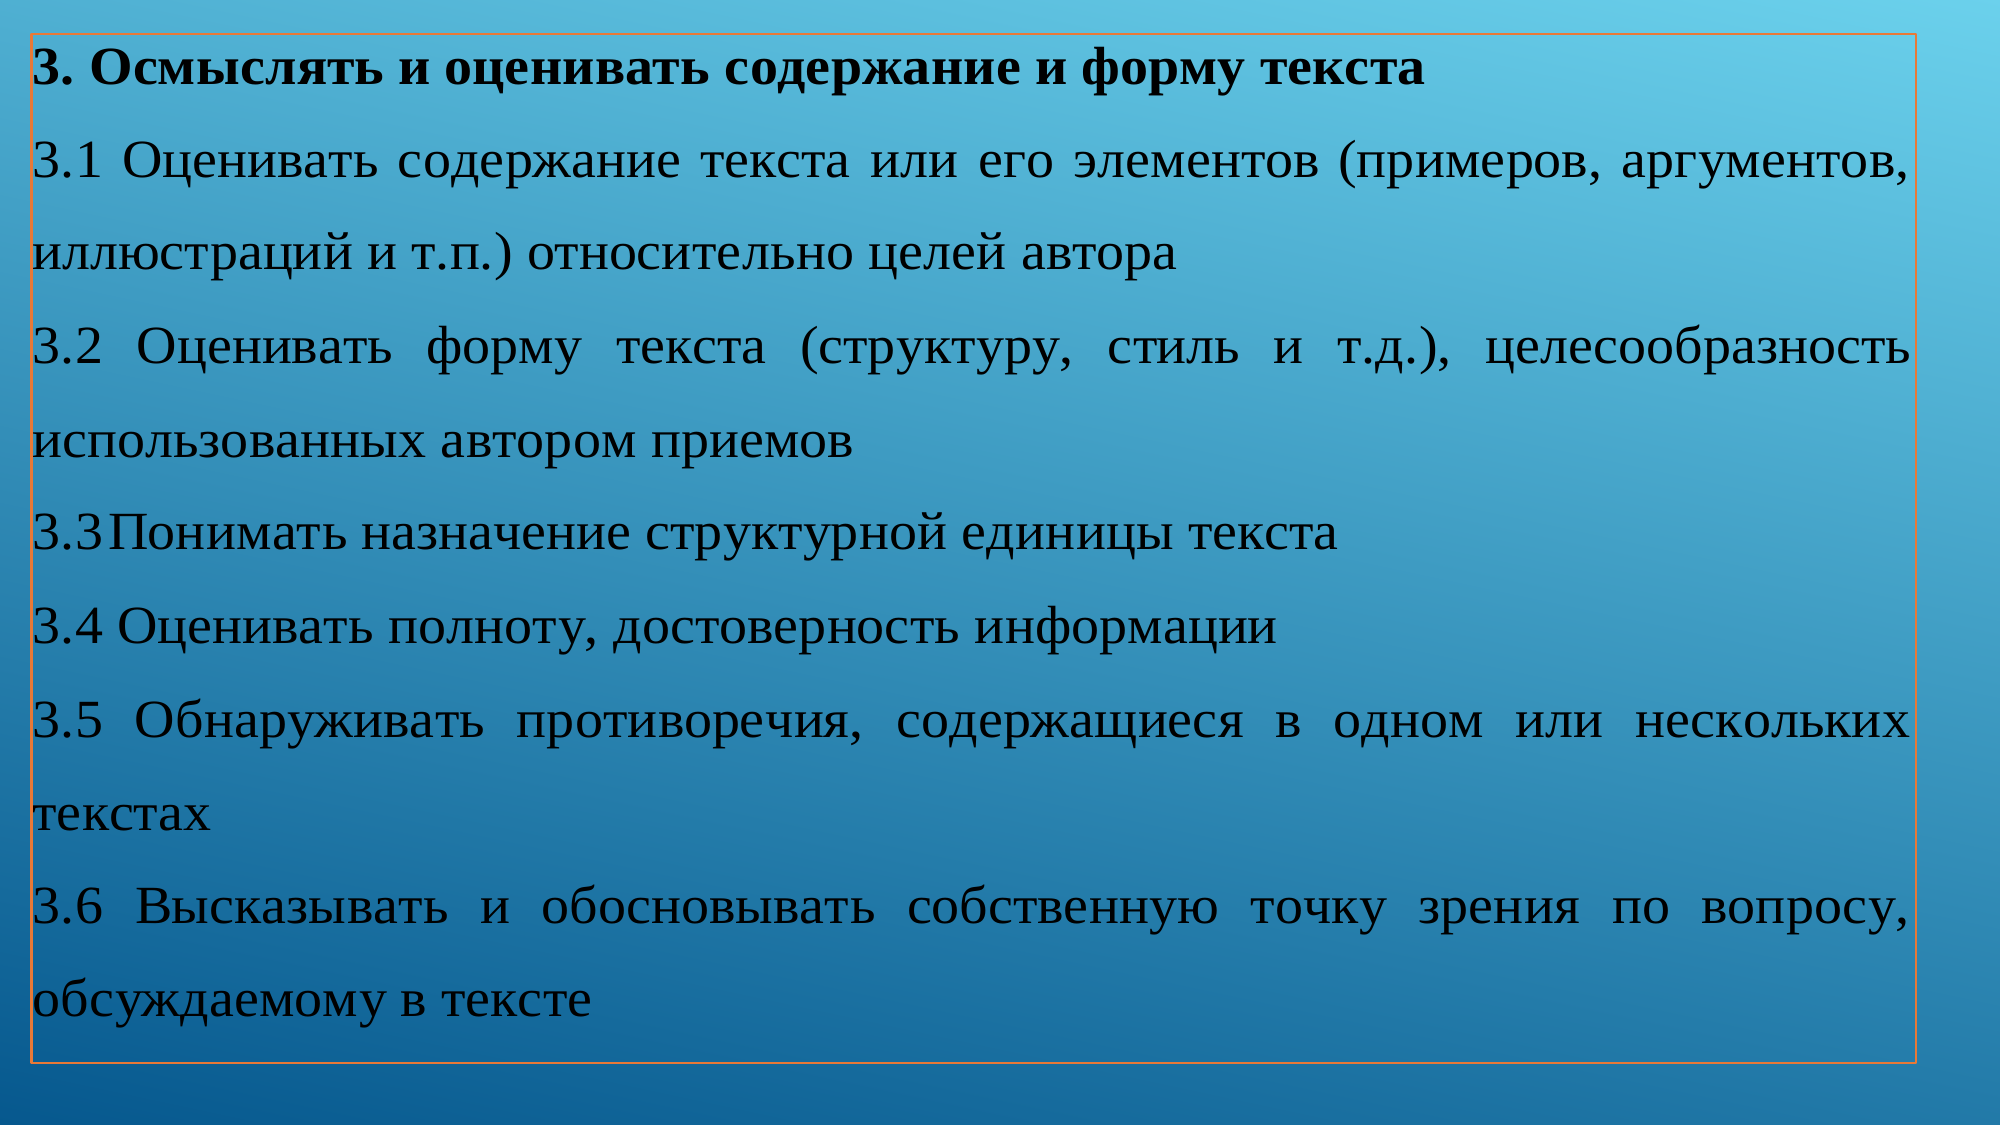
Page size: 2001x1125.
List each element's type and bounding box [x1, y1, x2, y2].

picture [32, 34, 1916, 1062]
